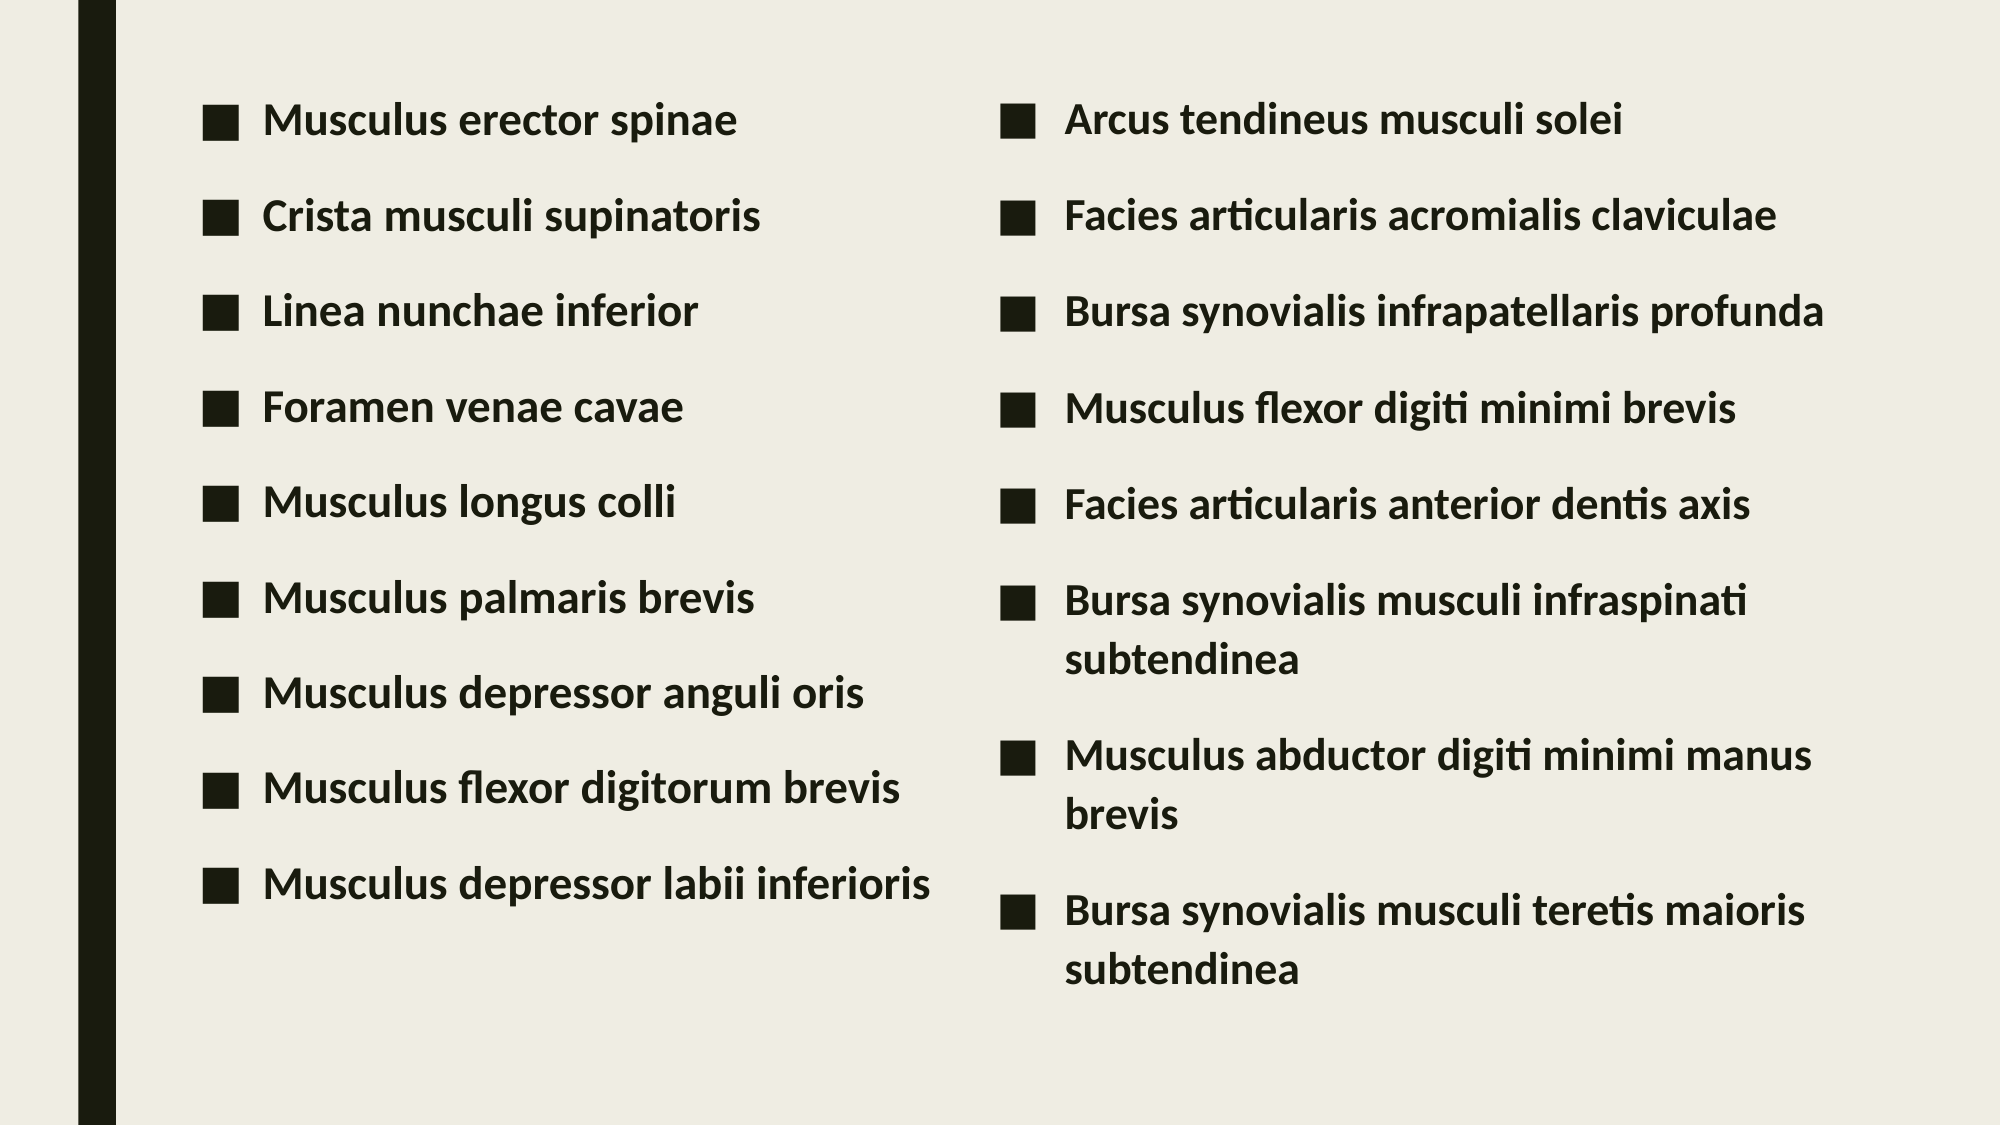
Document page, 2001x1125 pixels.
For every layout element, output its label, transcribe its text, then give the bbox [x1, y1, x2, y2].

list Musculus erector spinae Crista musculi supinatoris Linea nunchae inferior Foramen venae cavae Musculus longus colli Musculus palmaris brevis Musculus depressor anguli oris Musculus flexor digitorum brevis Musculus depressor labii inferioris [183, 77, 955, 963]
list Arcus tendineus musculi solei Facies articularis acromialis claviculae Bursa synovialis infrapatellaris profunda Musculus flexor digiti minimi brevis Facies articularis anterior dentis axis Bursa synovialis musculi infraspinati subtendinea Musculus abductor digiti minimi manus brevis Bursa synovialis musculi teretis maioris subtendinea [981, 77, 1917, 1081]
